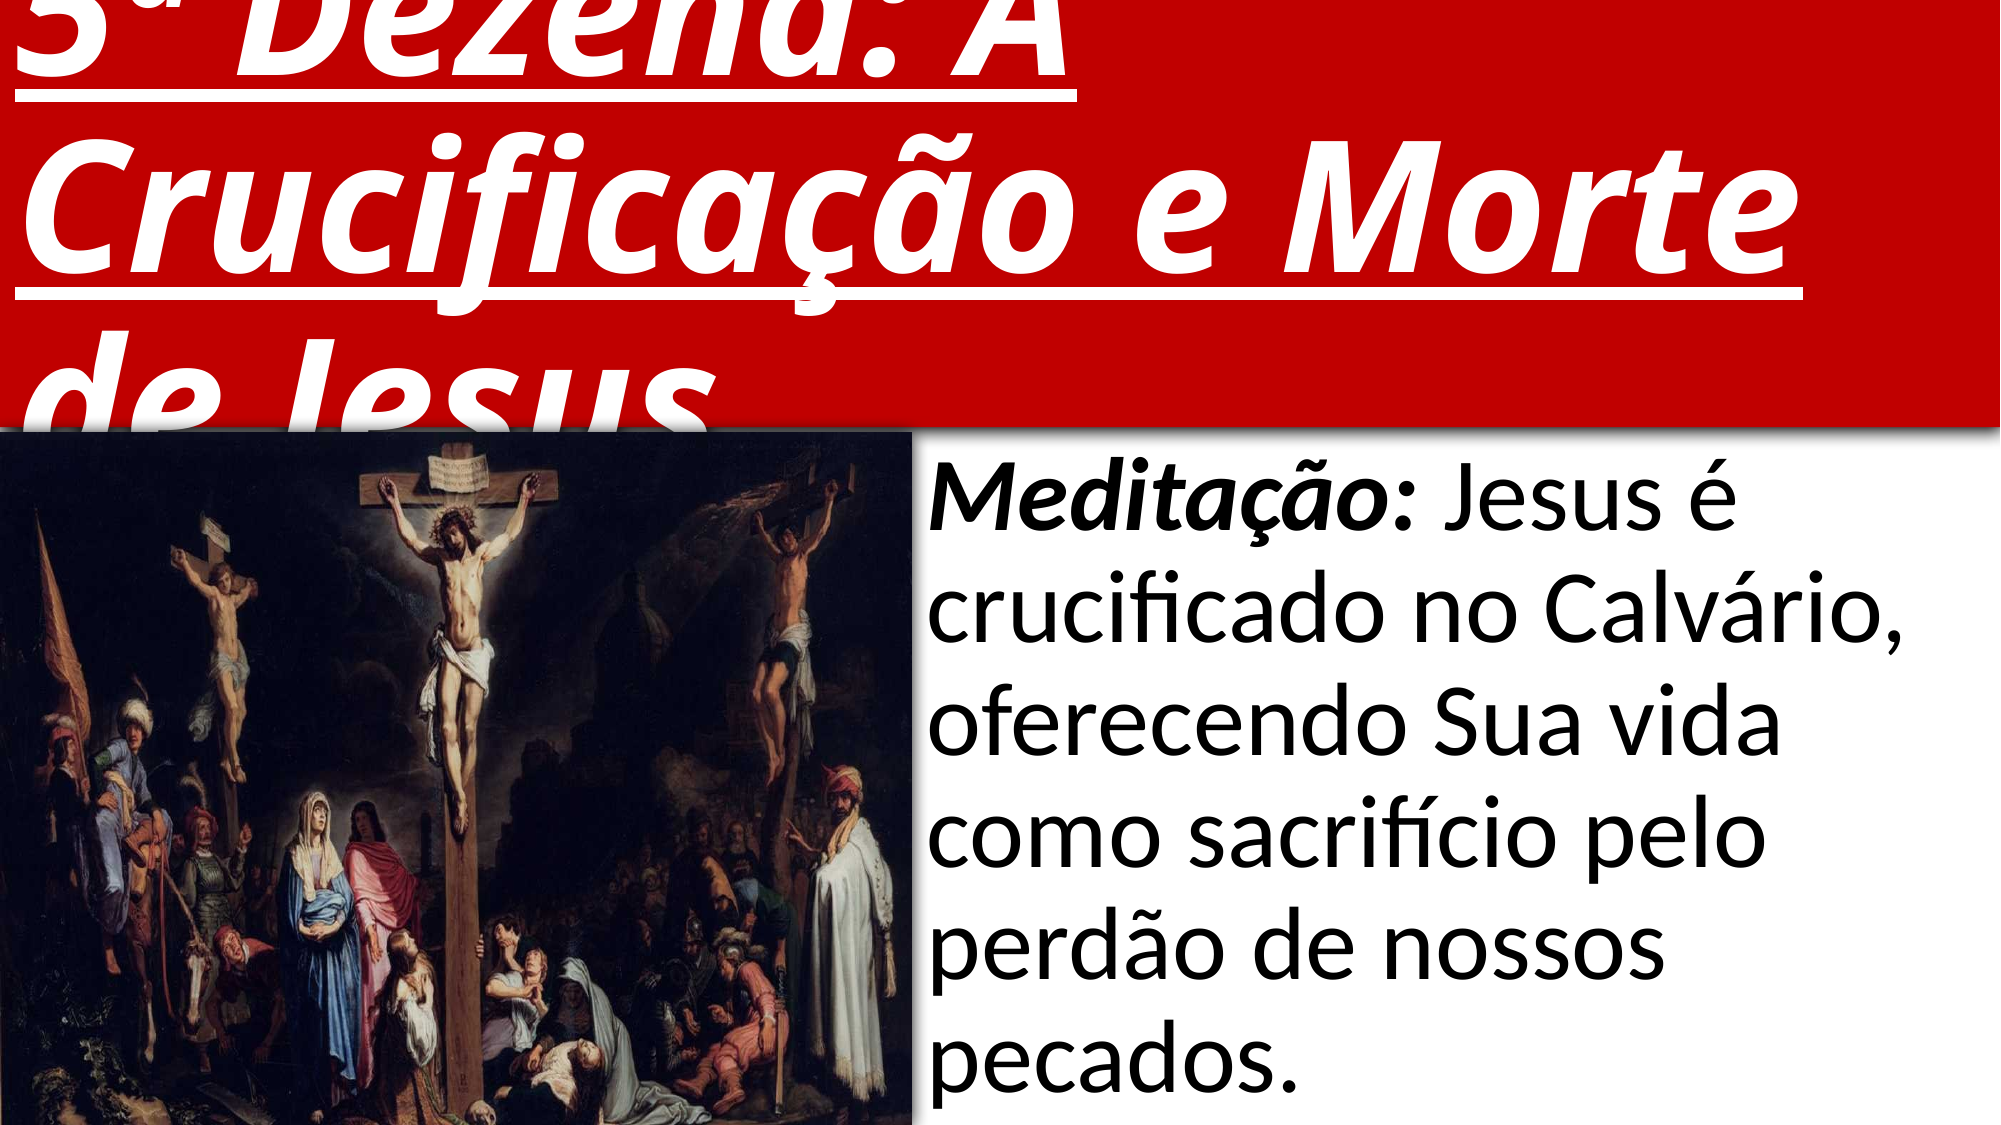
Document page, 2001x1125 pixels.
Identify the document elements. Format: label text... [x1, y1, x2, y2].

title 5ª Dezena: A Crucificação e Morte de Jesus [0, 0, 2000, 428]
list Meditação: Jesus é crucificado no Calvário, oferecendo Sua vida como sacrifício pelo perdão de nossos pecados. [924, 432, 2000, 1125]
picture [0, 432, 912, 1125]
